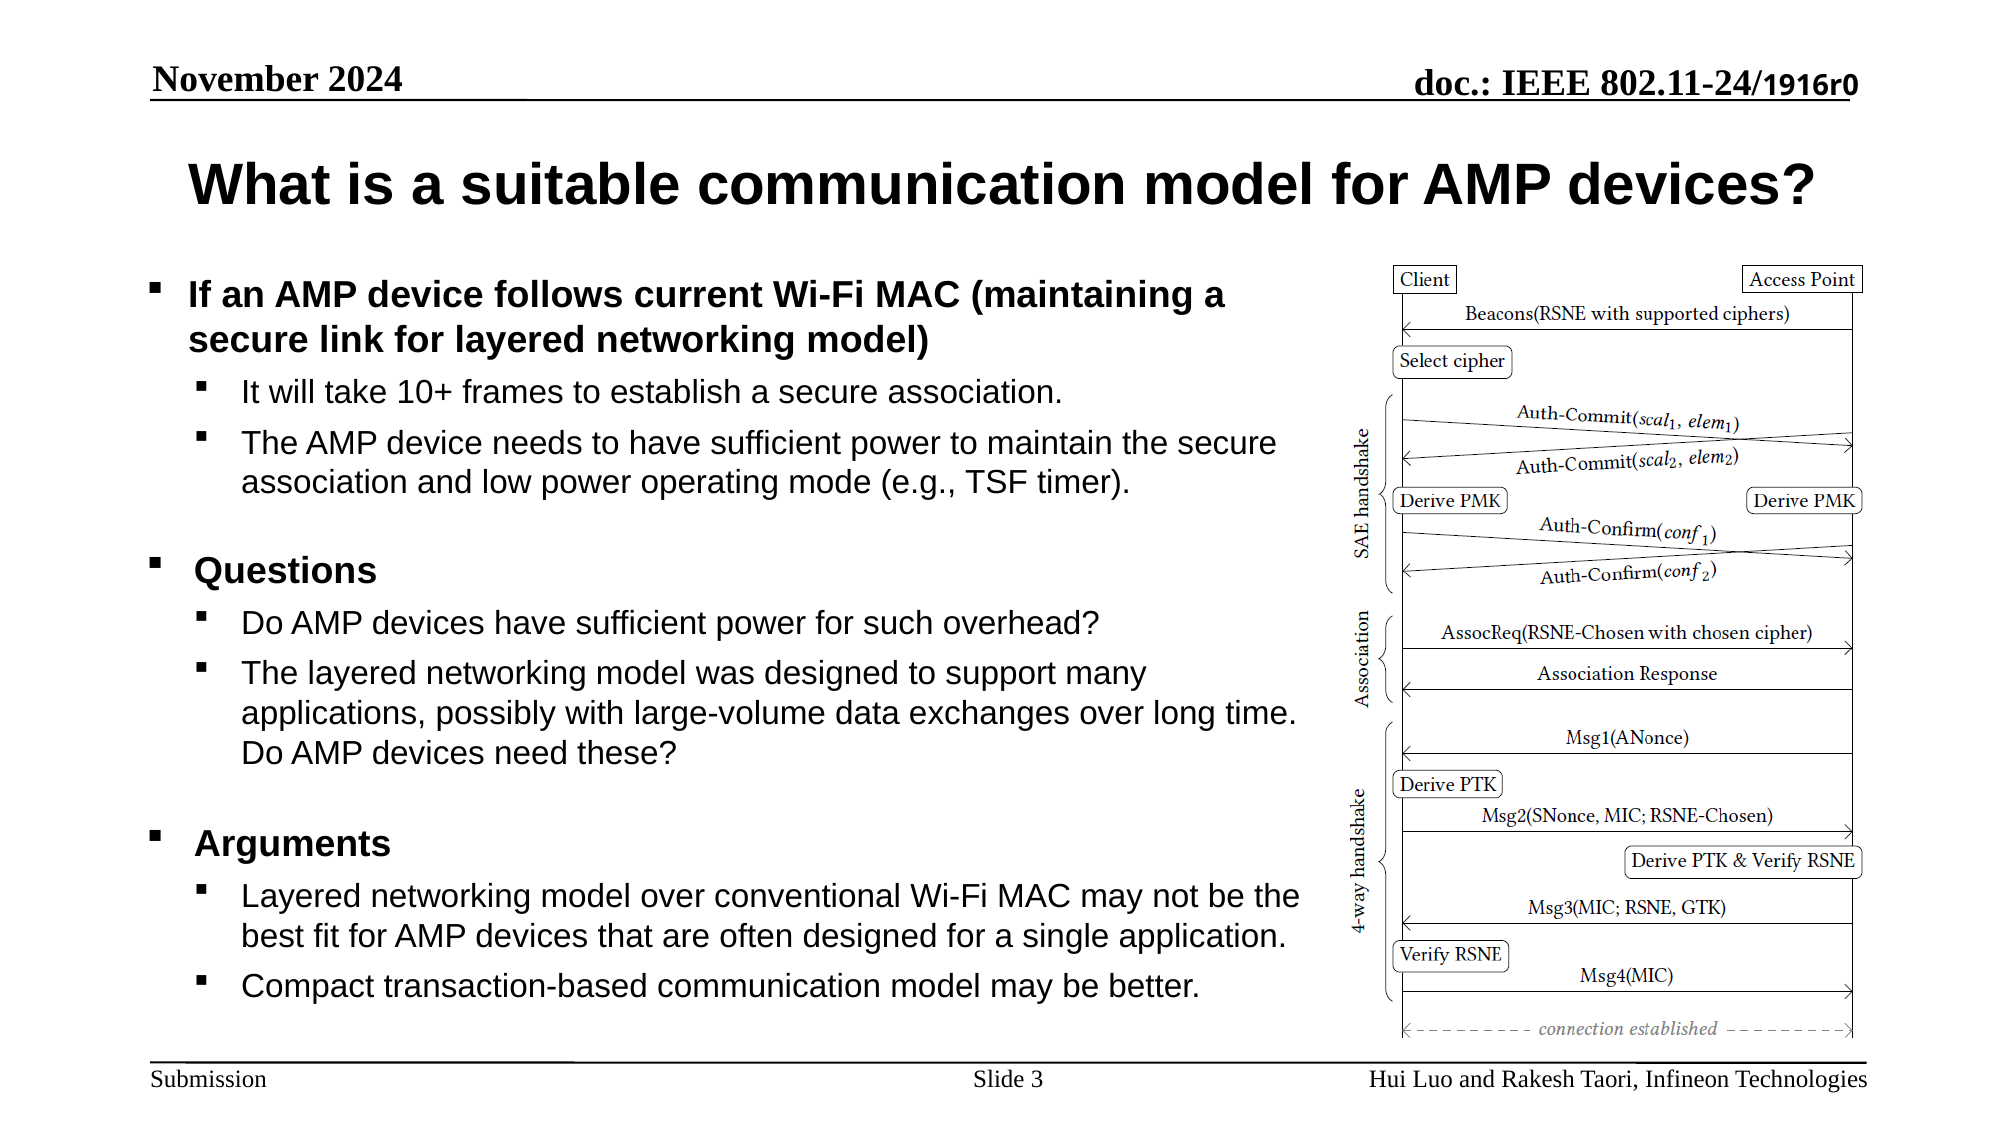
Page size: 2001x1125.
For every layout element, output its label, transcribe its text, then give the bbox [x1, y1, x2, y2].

footer Hui Luo and Rakesh Taori, Infineon Technologies [1171, 1061, 1869, 1093]
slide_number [152, 54, 563, 100]
title What is a suitable communication model for AMP devices? [131, 112, 1876, 251]
slide_number Slide 3 [950, 1061, 1067, 1123]
picture [1349, 262, 1869, 1038]
list If an AMP device follows current Wi-Fi MAC (maintaining a secure link for layered networking model) It will take 10+ frames to establish a secure association. The AMP device needs to have sufficient power to maintain the secure association and low power operating mode (e.g., TSF timer). Questions Do AMP devices have sufficient power for such overhead? The layered networking model was designed to support many applications, possibly with large-volume data exchanges over long time. Do AMP devices need these? Arguments Layered networking model over conventional Wi-Fi MAC may not be the best fit for AMP devices that are often designed for a single application. Compact transaction-based communication model may be better. [131, 262, 1326, 1051]
